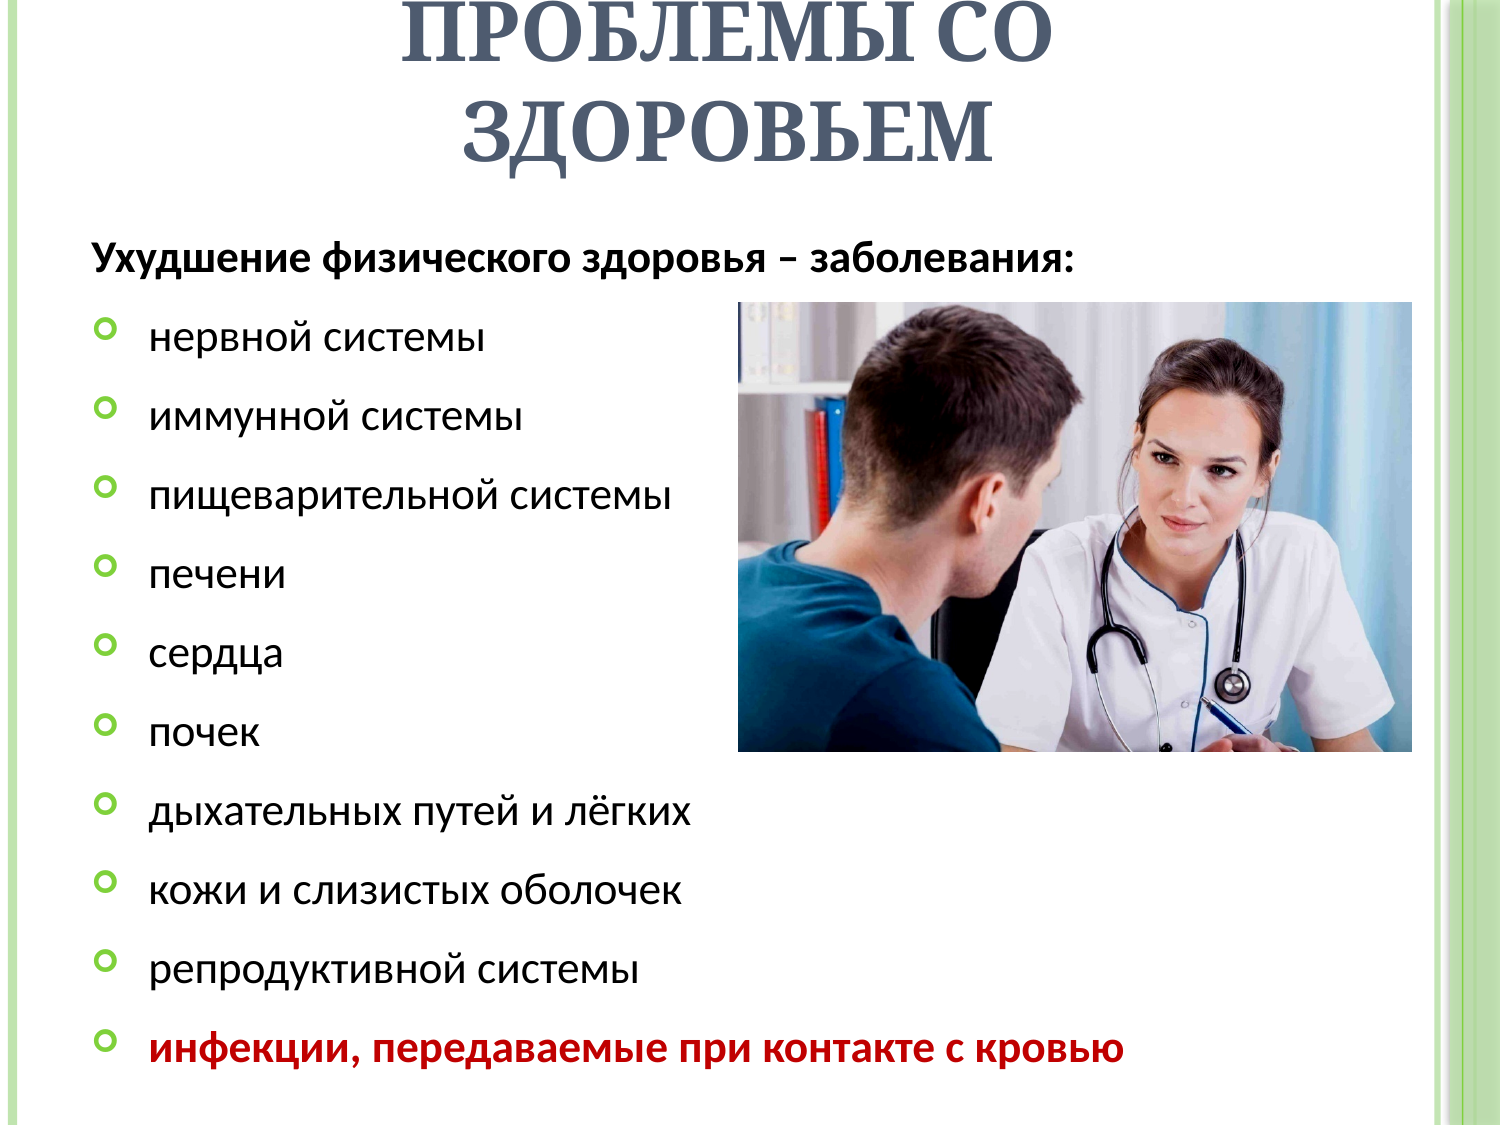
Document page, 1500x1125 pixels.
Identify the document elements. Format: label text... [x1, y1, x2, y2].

text_box Ухудшение физического здоровья – заболевания: нервной системы иммунной системы пищеварительной системы печени сердца почек дыхательных путей и лёгких кожи и слизистых оболочек репродуктивной системы инфекции, передаваемые при контакте с кровью [76, 219, 1199, 1083]
title Проблемы со здоровьем [115, 30, 1341, 186]
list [737, 302, 1412, 753]
